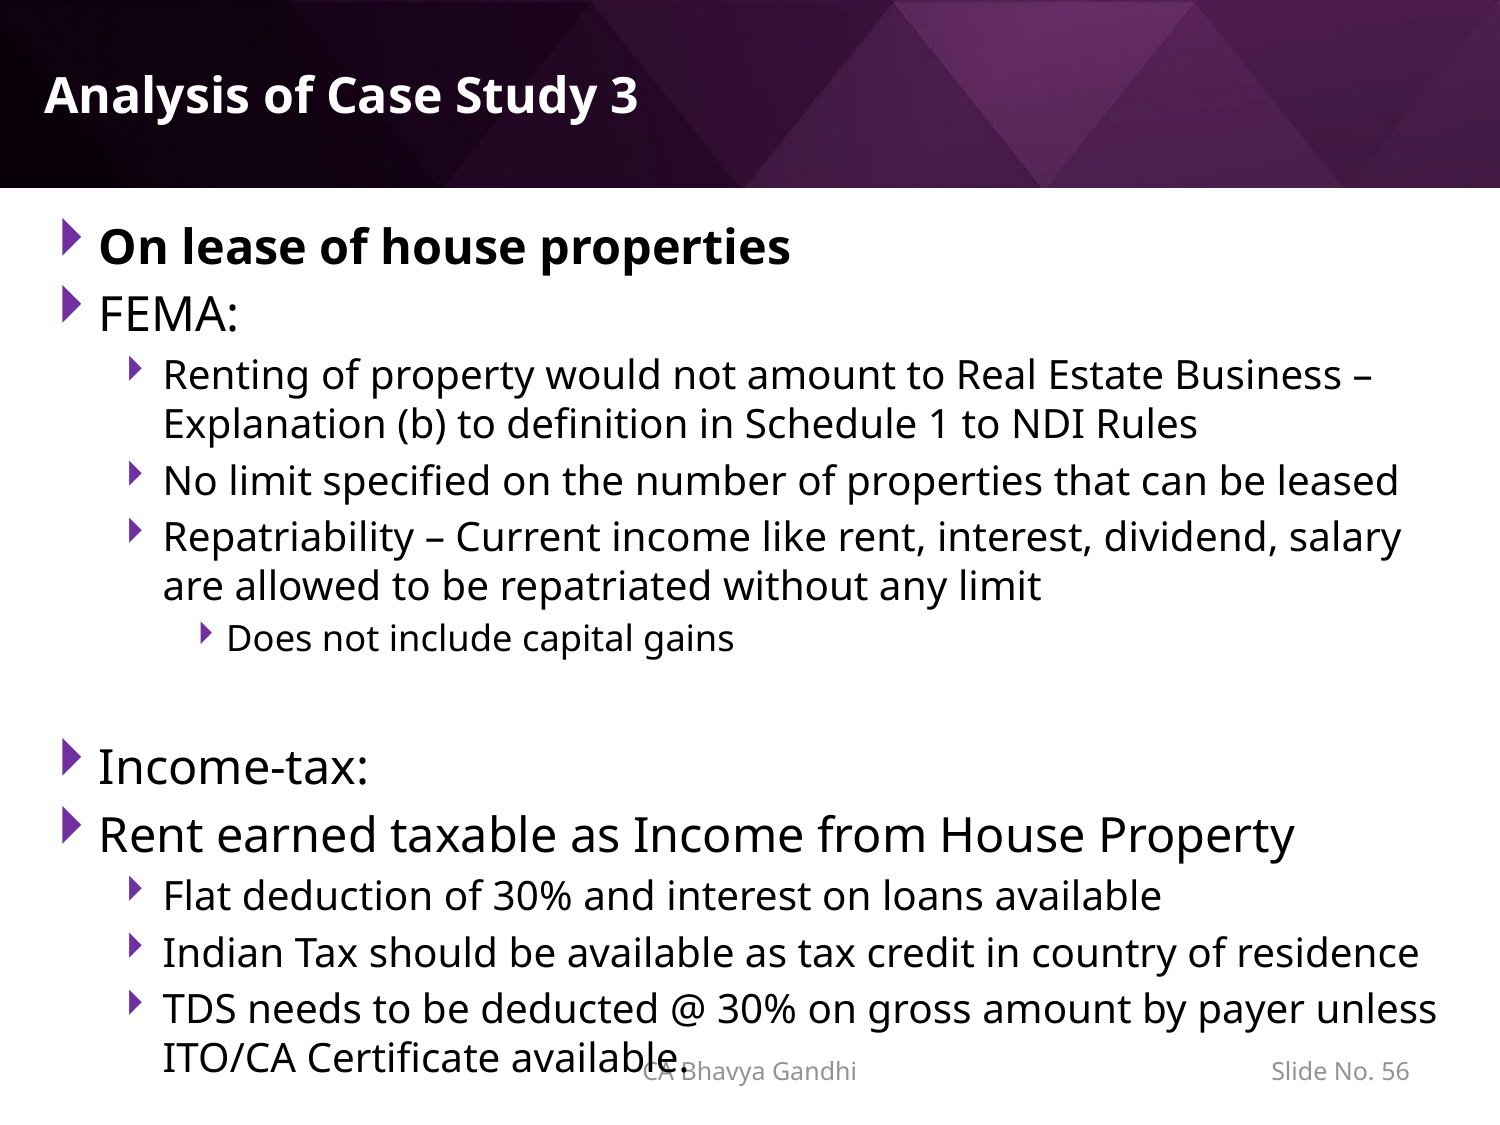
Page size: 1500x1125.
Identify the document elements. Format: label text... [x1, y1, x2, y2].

footer CA Bhavya Gandhi [512, 1042, 988, 1103]
list On lease of house properties FEMA: Renting of property would not amount to Real Estate Business – Explanation (b) to definition in Schedule 1 to NDI Rules No limit specified on the number of properties that can be leased Repatriability – Current income like rent, interest, dividend, salary are allowed to be repatriated without any limit Does not include capital gains Income-tax: Rent earned taxable as Income from House Property Flat deduction of 30% and interest on loans available Indian Tax should be available as tax credit in country of residence TDS needs to be deducted @ 30% on gross amount by payer unless ITO/CA Certificate available. [29, 208, 1471, 1102]
title Analysis of Case Study 3 [0, 0, 1500, 188]
slide_number Slide No. 55 [1074, 1042, 1425, 1103]
